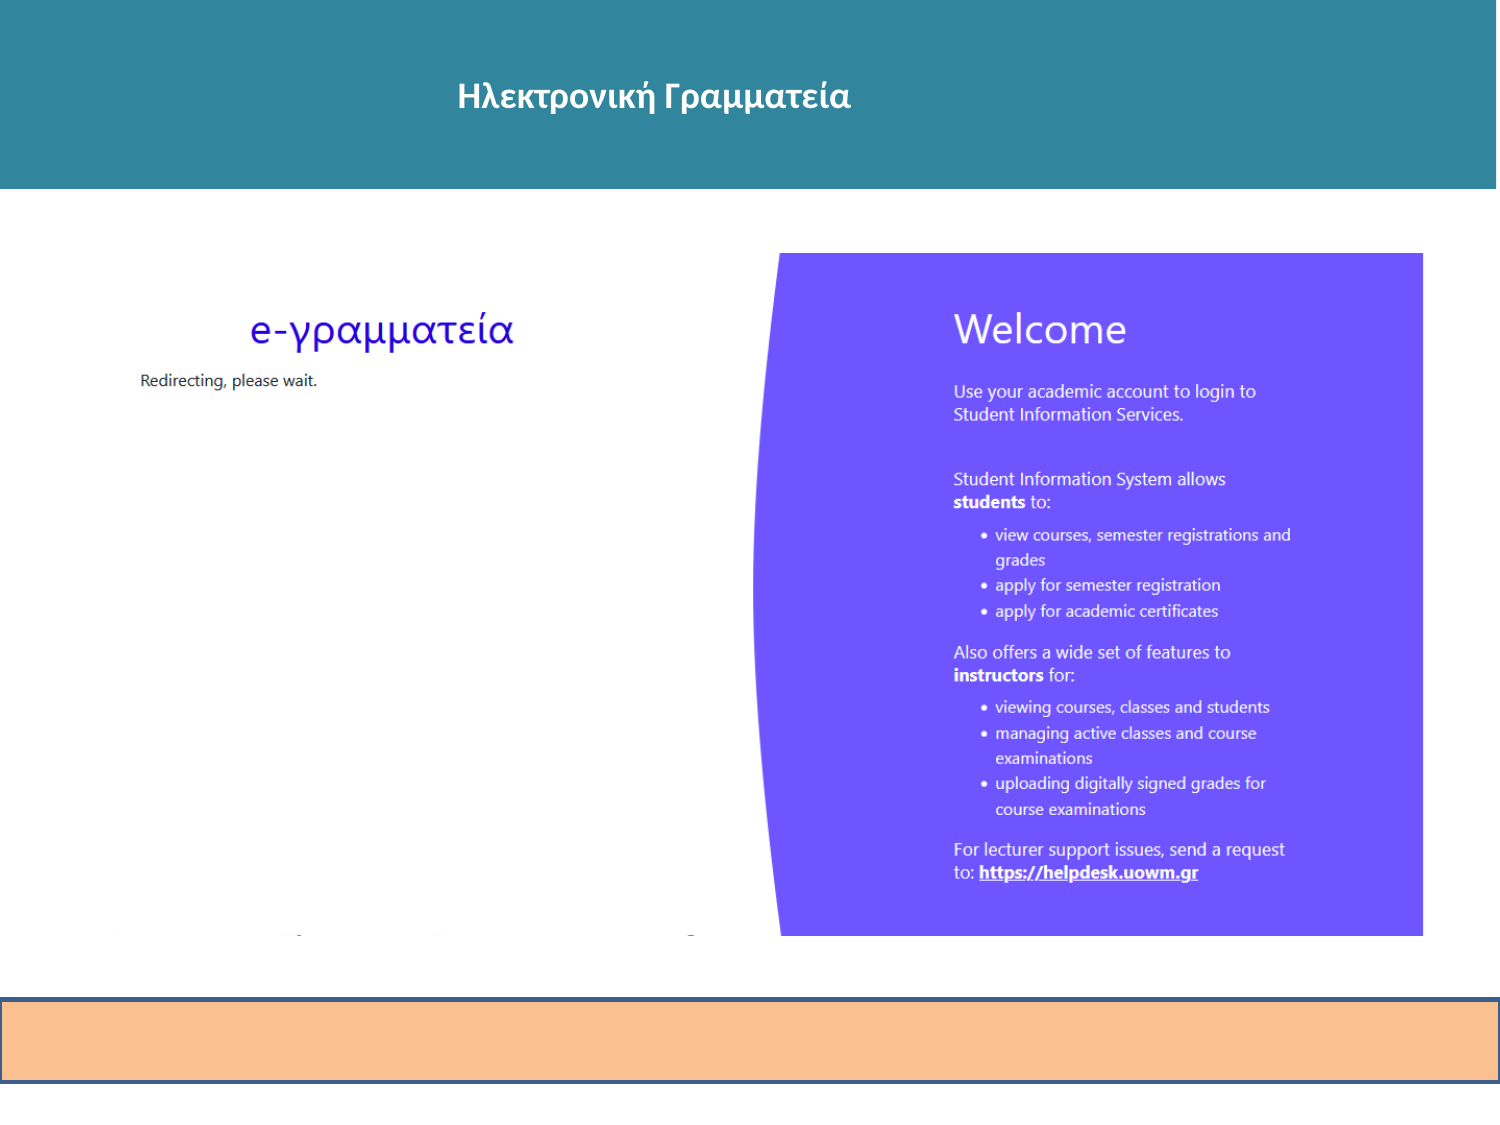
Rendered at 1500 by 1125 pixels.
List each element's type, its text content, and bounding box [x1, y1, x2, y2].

text_box [0, 0, 1497, 189]
picture [111, 252, 1424, 936]
text_box [0, 997, 1500, 1084]
text_box Ηλεκτρονική Γραμματεία [442, 64, 1456, 124]
